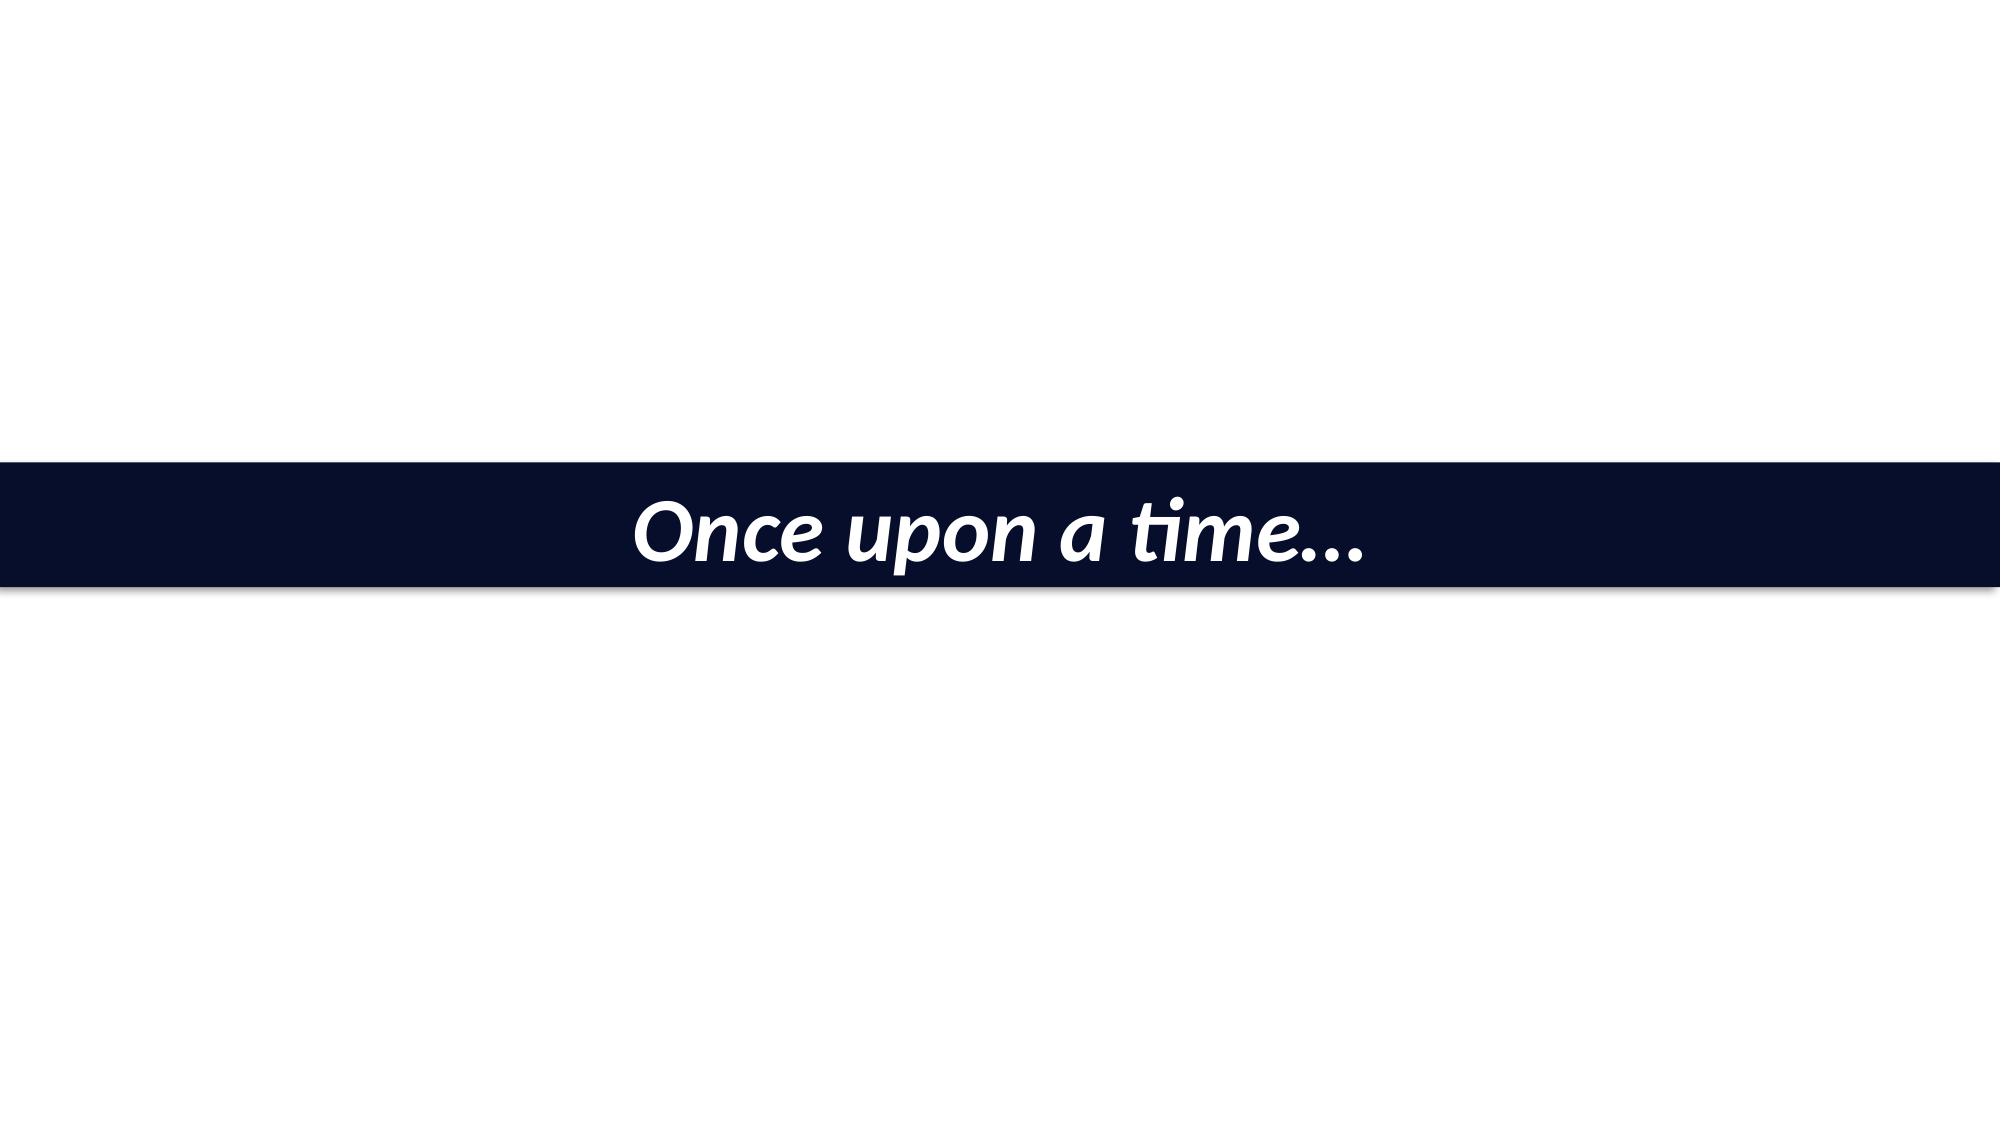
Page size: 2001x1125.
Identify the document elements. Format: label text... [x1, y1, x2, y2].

text_box Once upon a time… [0, 462, 2000, 588]
